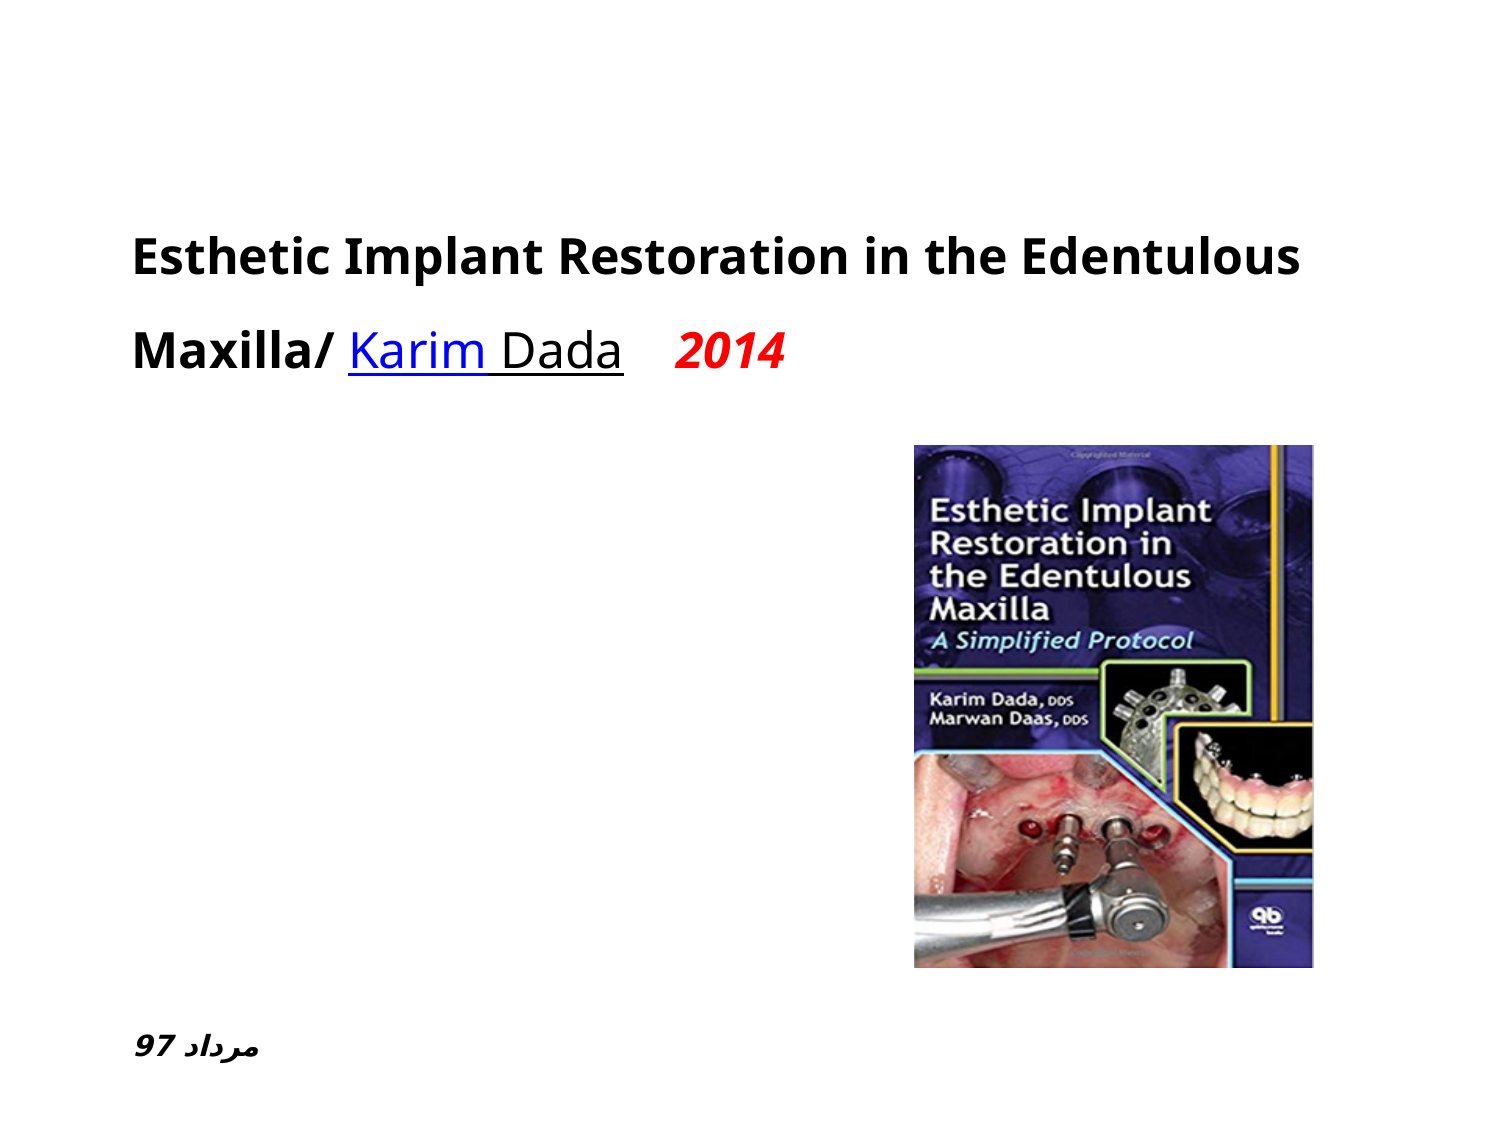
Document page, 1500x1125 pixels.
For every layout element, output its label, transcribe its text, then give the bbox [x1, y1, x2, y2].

picture [913, 445, 1315, 969]
text_box Esthetic Implant Restoration in the Edentulous Maxilla/ Karim Dada 2014 [117, 187, 1360, 395]
text_box مرداد 97 [117, 1019, 293, 1070]
